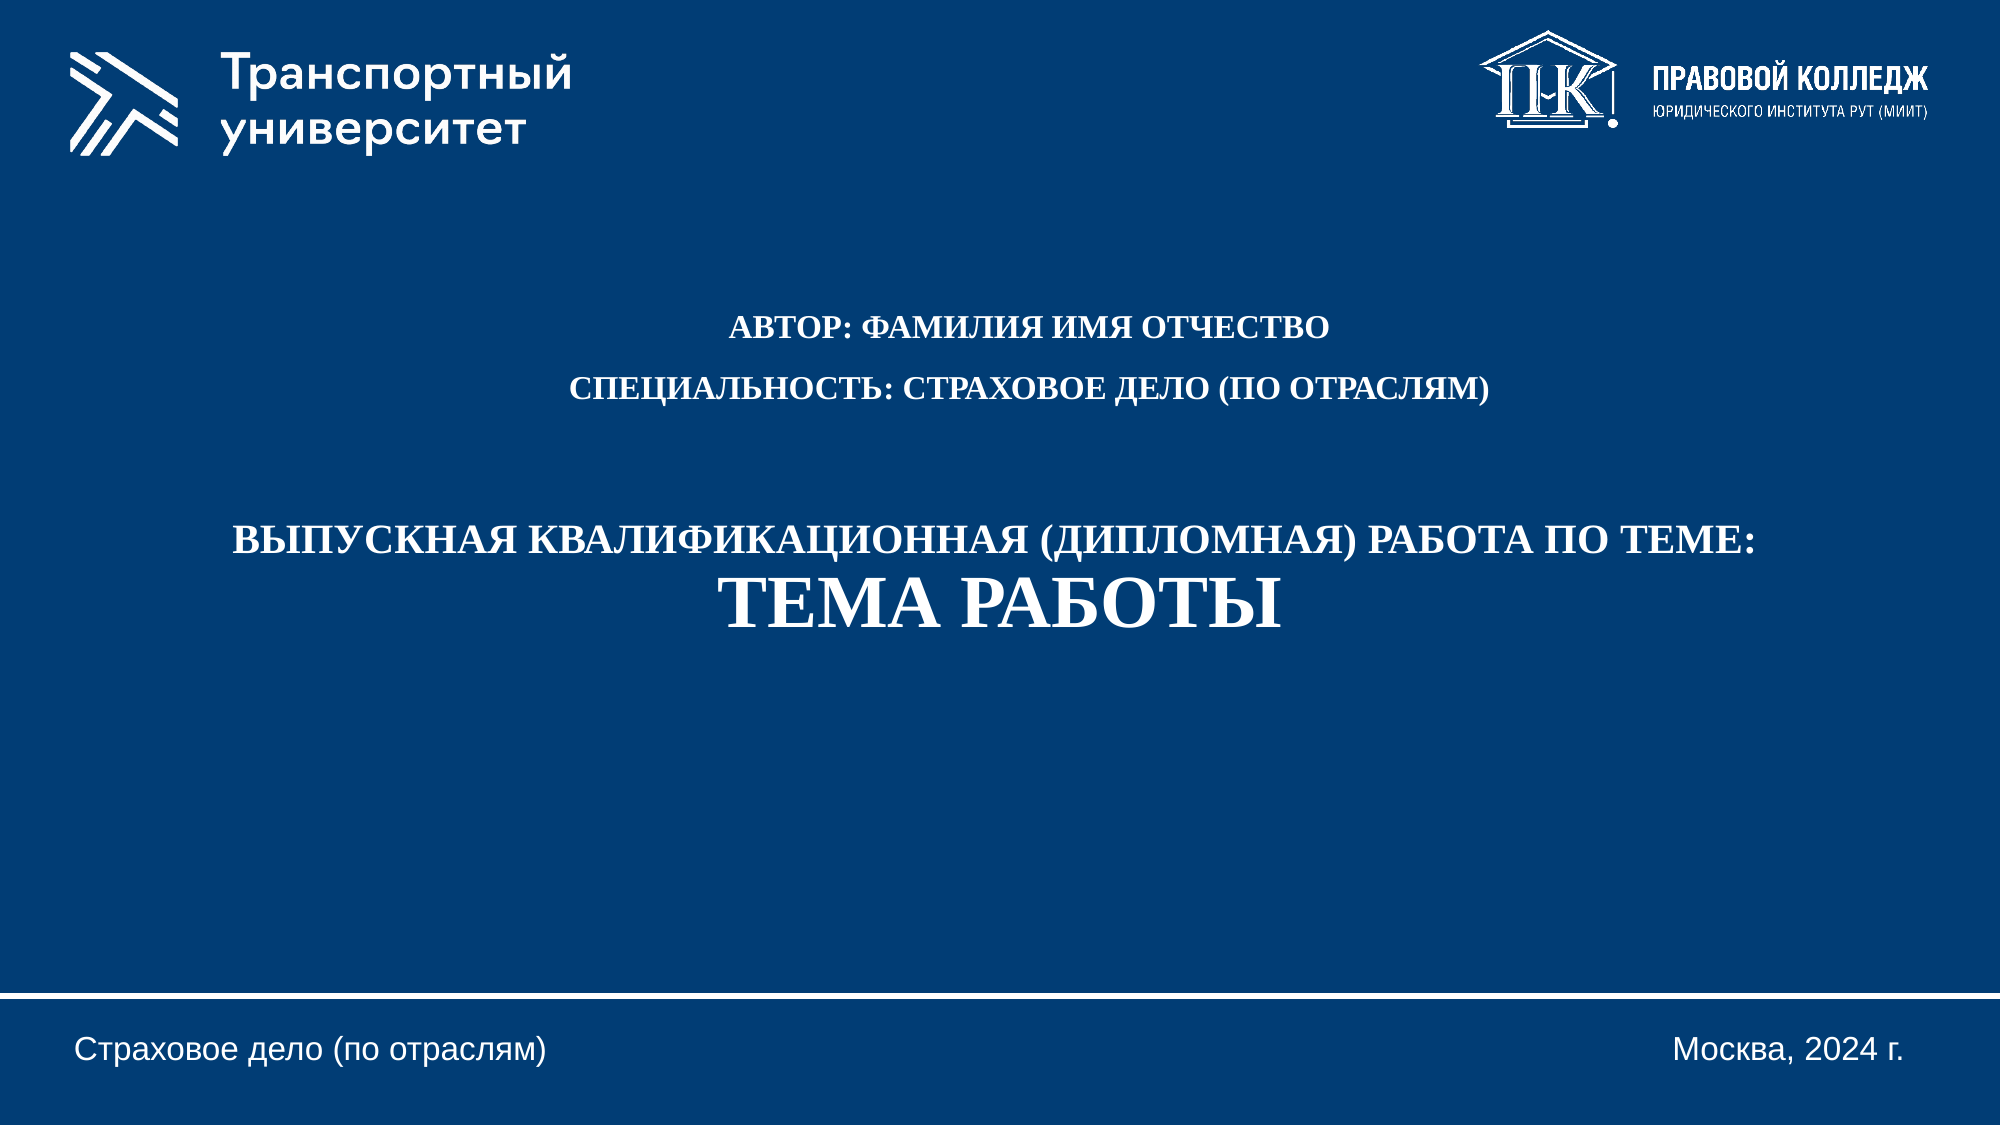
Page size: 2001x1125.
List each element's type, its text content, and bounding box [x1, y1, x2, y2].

picture [1478, 30, 1928, 128]
picture [70, 52, 570, 156]
title ВЫПУСКНАЯ КВАЛИФИКАЦИОННАЯ (ДИПЛОМНАЯ) РАБОТА ПО ТЕМЕ: ТЕМА РАБОТЫ [0, 373, 2000, 787]
subtitle АВТОР: ФАМИЛИЯ ИМЯ ОТЧЕСТВО СПЕЦИАЛЬНОСТЬ: СТРАХОВОЕ ДЕЛО (ПО ОТРАСЛЯМ) [0, 302, 2000, 373]
